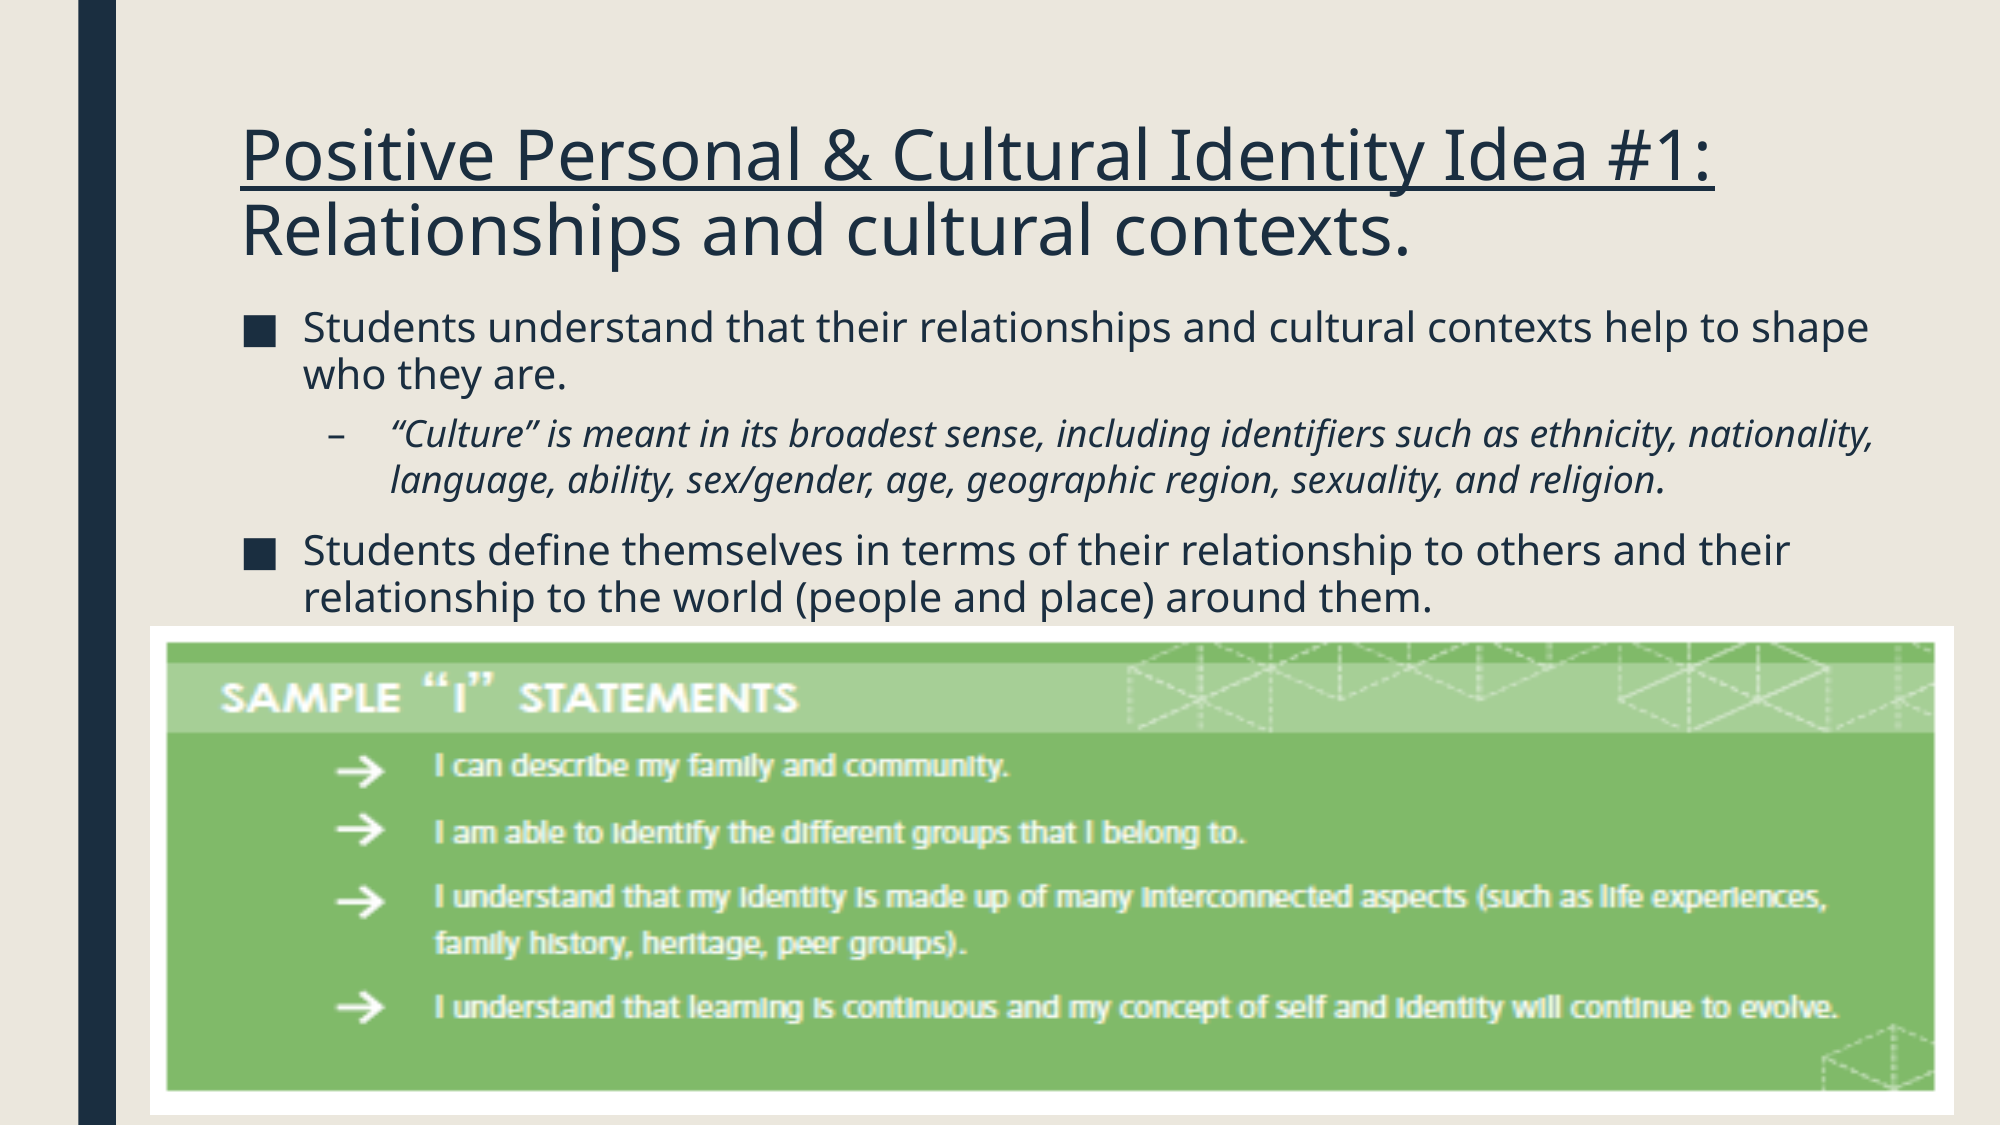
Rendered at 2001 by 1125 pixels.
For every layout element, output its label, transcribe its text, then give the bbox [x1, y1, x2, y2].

picture [149, 626, 1954, 1115]
title Positive Personal & Cultural Identity Idea #1: Relationships and cultural contexts. [225, 112, 1800, 297]
list Students understand that their relationships and cultural contexts help to shape who they are. “Culture” is meant in its broadest sense, including identifiers such as ethnicity, nationality, language, ability, sex/gender, age, geographic region, sexuality, and religion. Students define themselves in terms of their relationship to others and their relationship to the world (people and place) around them. [225, 297, 1954, 626]
